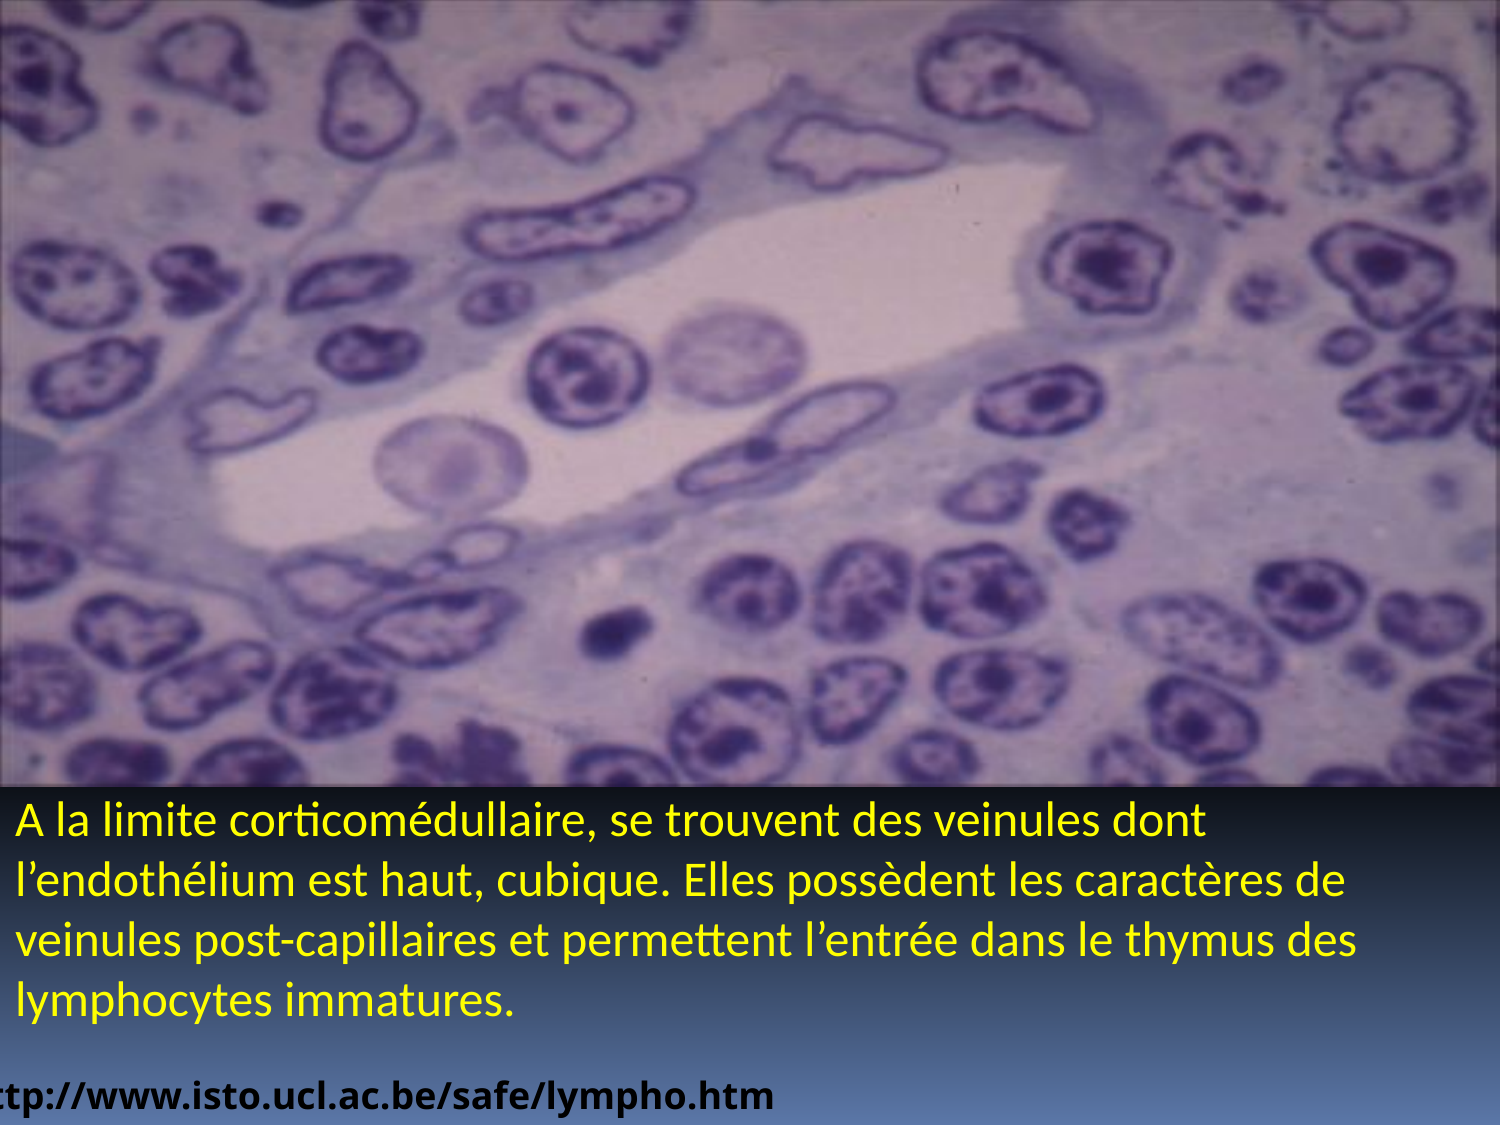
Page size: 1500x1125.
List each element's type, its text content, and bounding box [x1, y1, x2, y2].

text_box A la limite corticomédullaire, se trouvent des veinules dont l’endothélium est haut, cubique. Elles possèdent les caractères de veinules post-capillaires et permettent l’entrée dans le thymus des lymphocytes immatures. [0, 796, 1500, 1034]
picture [0, 0, 1500, 788]
text_box http://www.isto.ucl.ac.be/safe/lympho.htm [0, 1064, 791, 1125]
